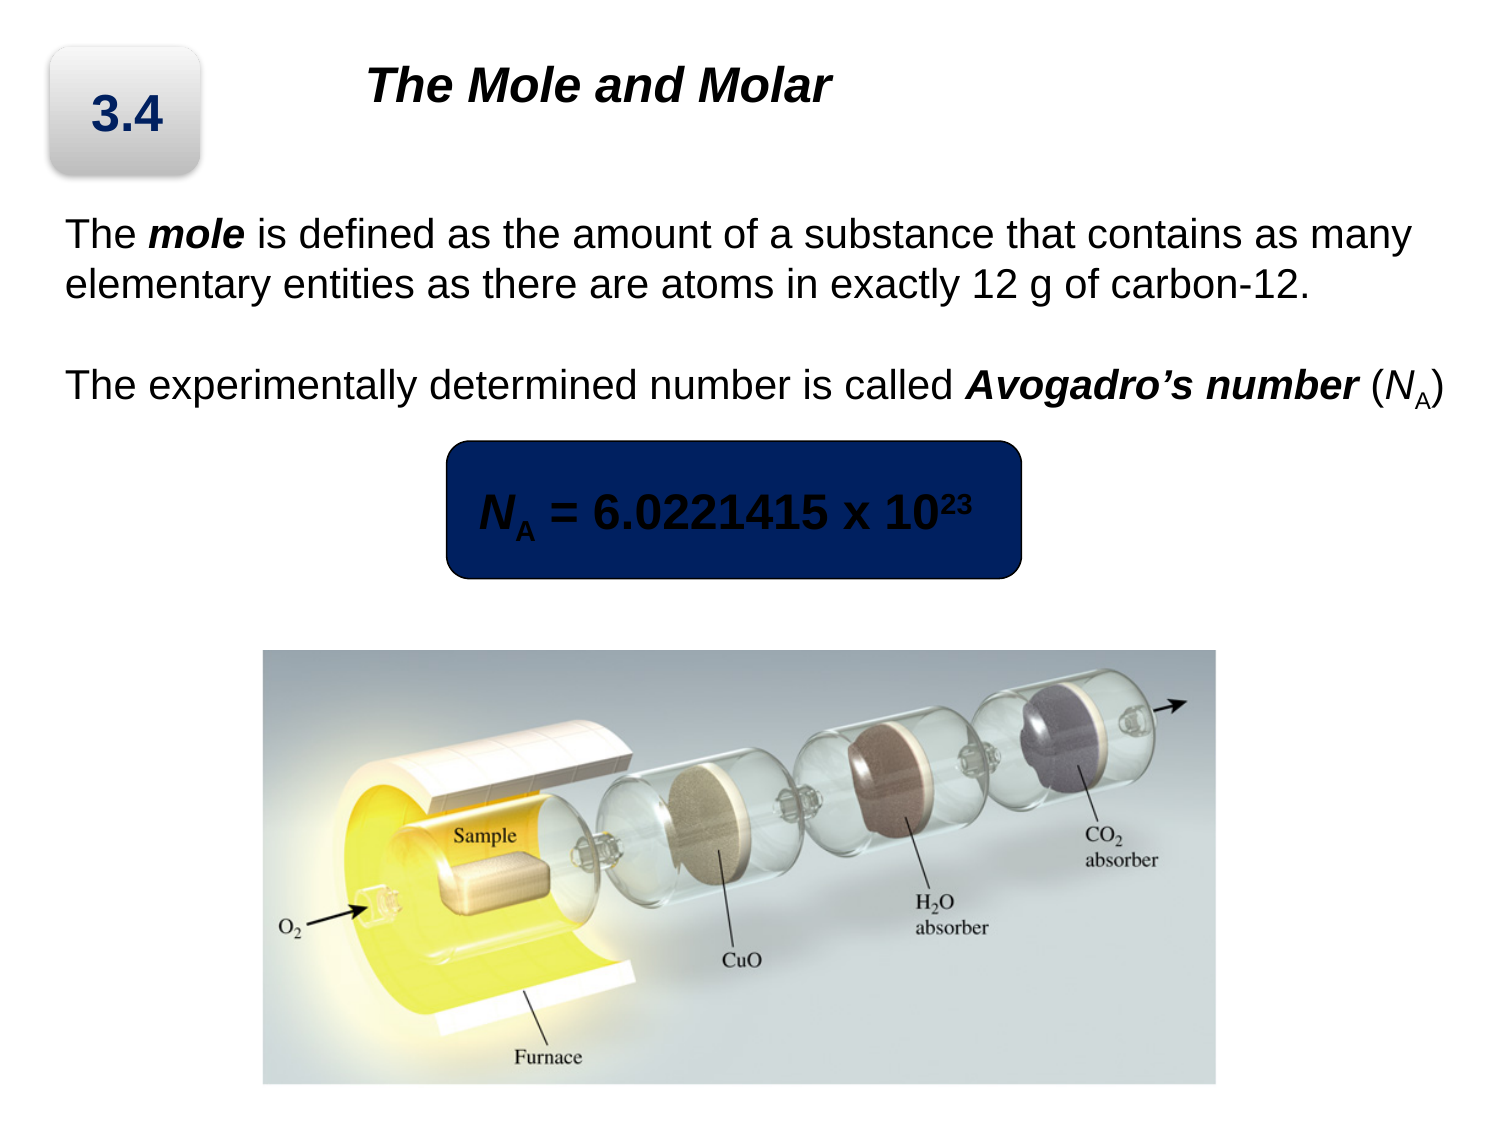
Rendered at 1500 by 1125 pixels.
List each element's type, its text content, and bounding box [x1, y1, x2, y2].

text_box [49, 46, 201, 176]
text_box The mole is defined as the amount of a substance that contains as many elementary entities as there are atoms in exactly 12 g of carbon-12. The experimentally determined number is called Avogadro’s number (NA) [49, 199, 1475, 422]
title The Mole and Molar Mass [50, 37, 863, 188]
picture [262, 649, 1217, 1089]
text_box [441, 437, 1026, 582]
